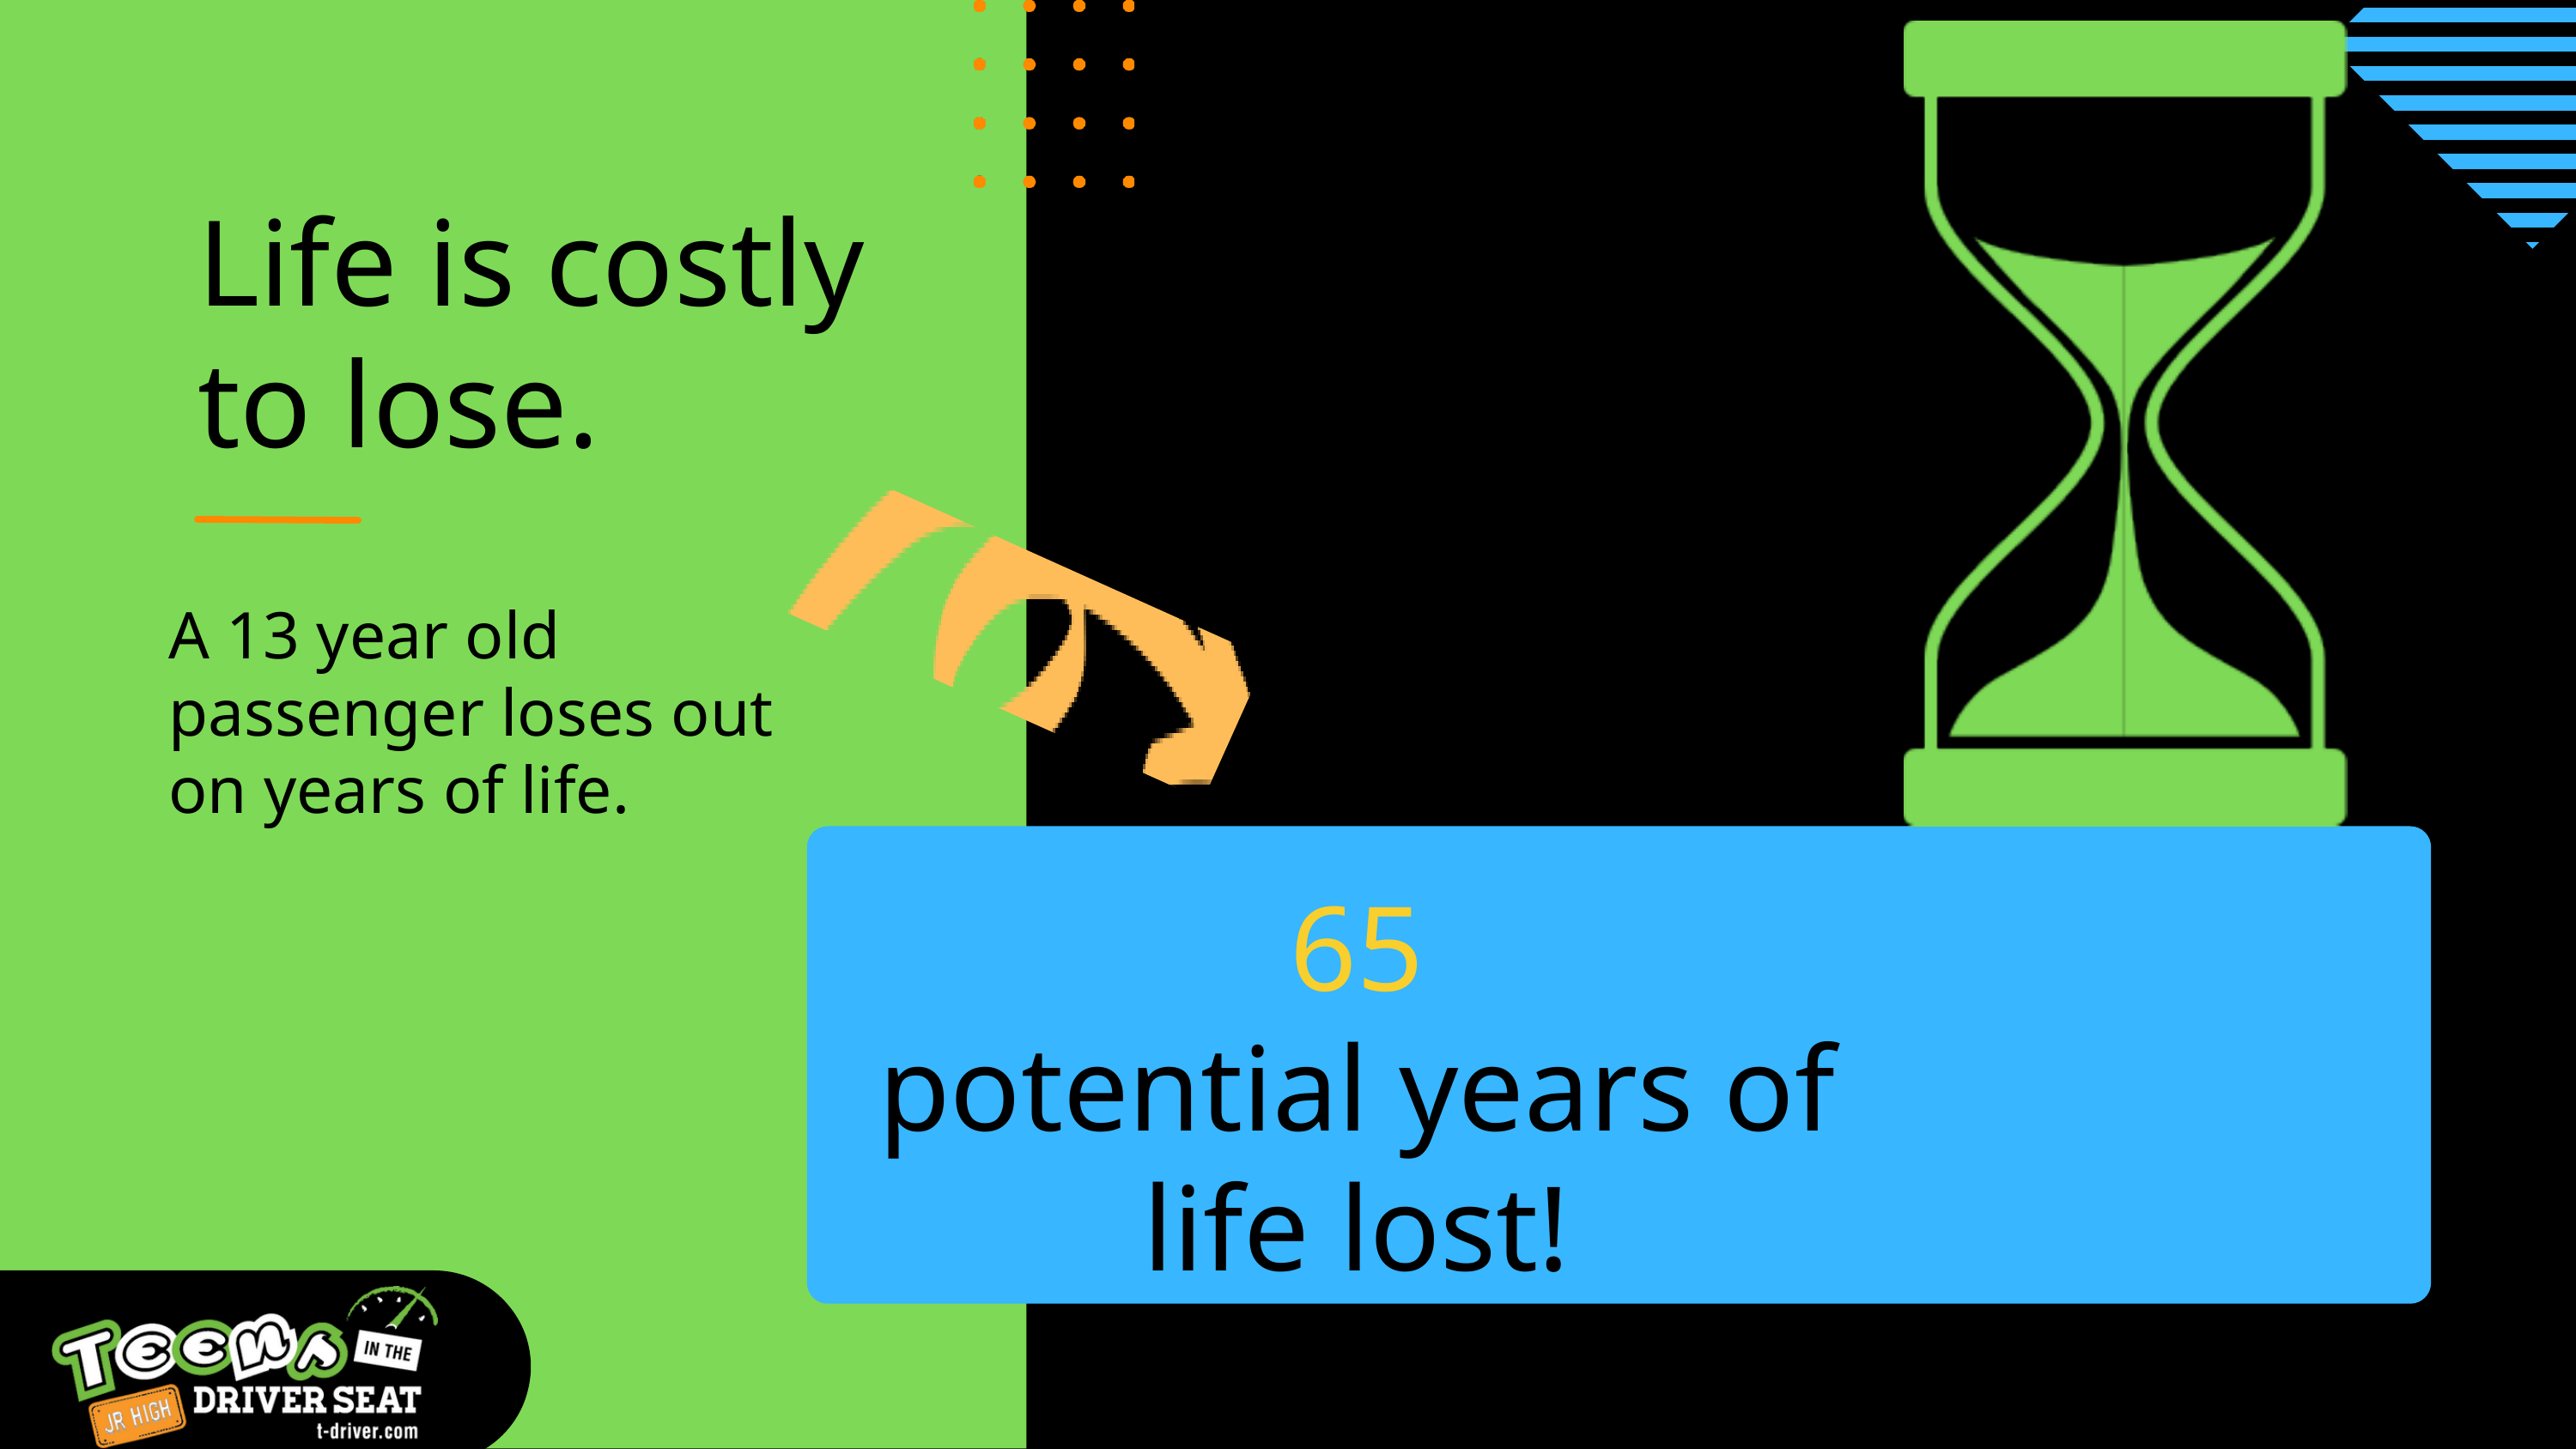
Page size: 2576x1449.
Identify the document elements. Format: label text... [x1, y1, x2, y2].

text_box [973, 0, 1135, 188]
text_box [806, 826, 2432, 1304]
text_box [52, 1286, 164, 1448]
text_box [168, 1100, 362, 1449]
text_box A 13 year old passenger loses out on years of life. [168, 594, 830, 827]
text_box Life is costly to lose. [197, 187, 974, 472]
text_box [1904, 21, 2348, 825]
text_box [2348, 0, 2576, 249]
text_box [743, 472, 1267, 800]
text_box [366, 1286, 439, 1448]
text_box [0, 0, 1027, 1449]
